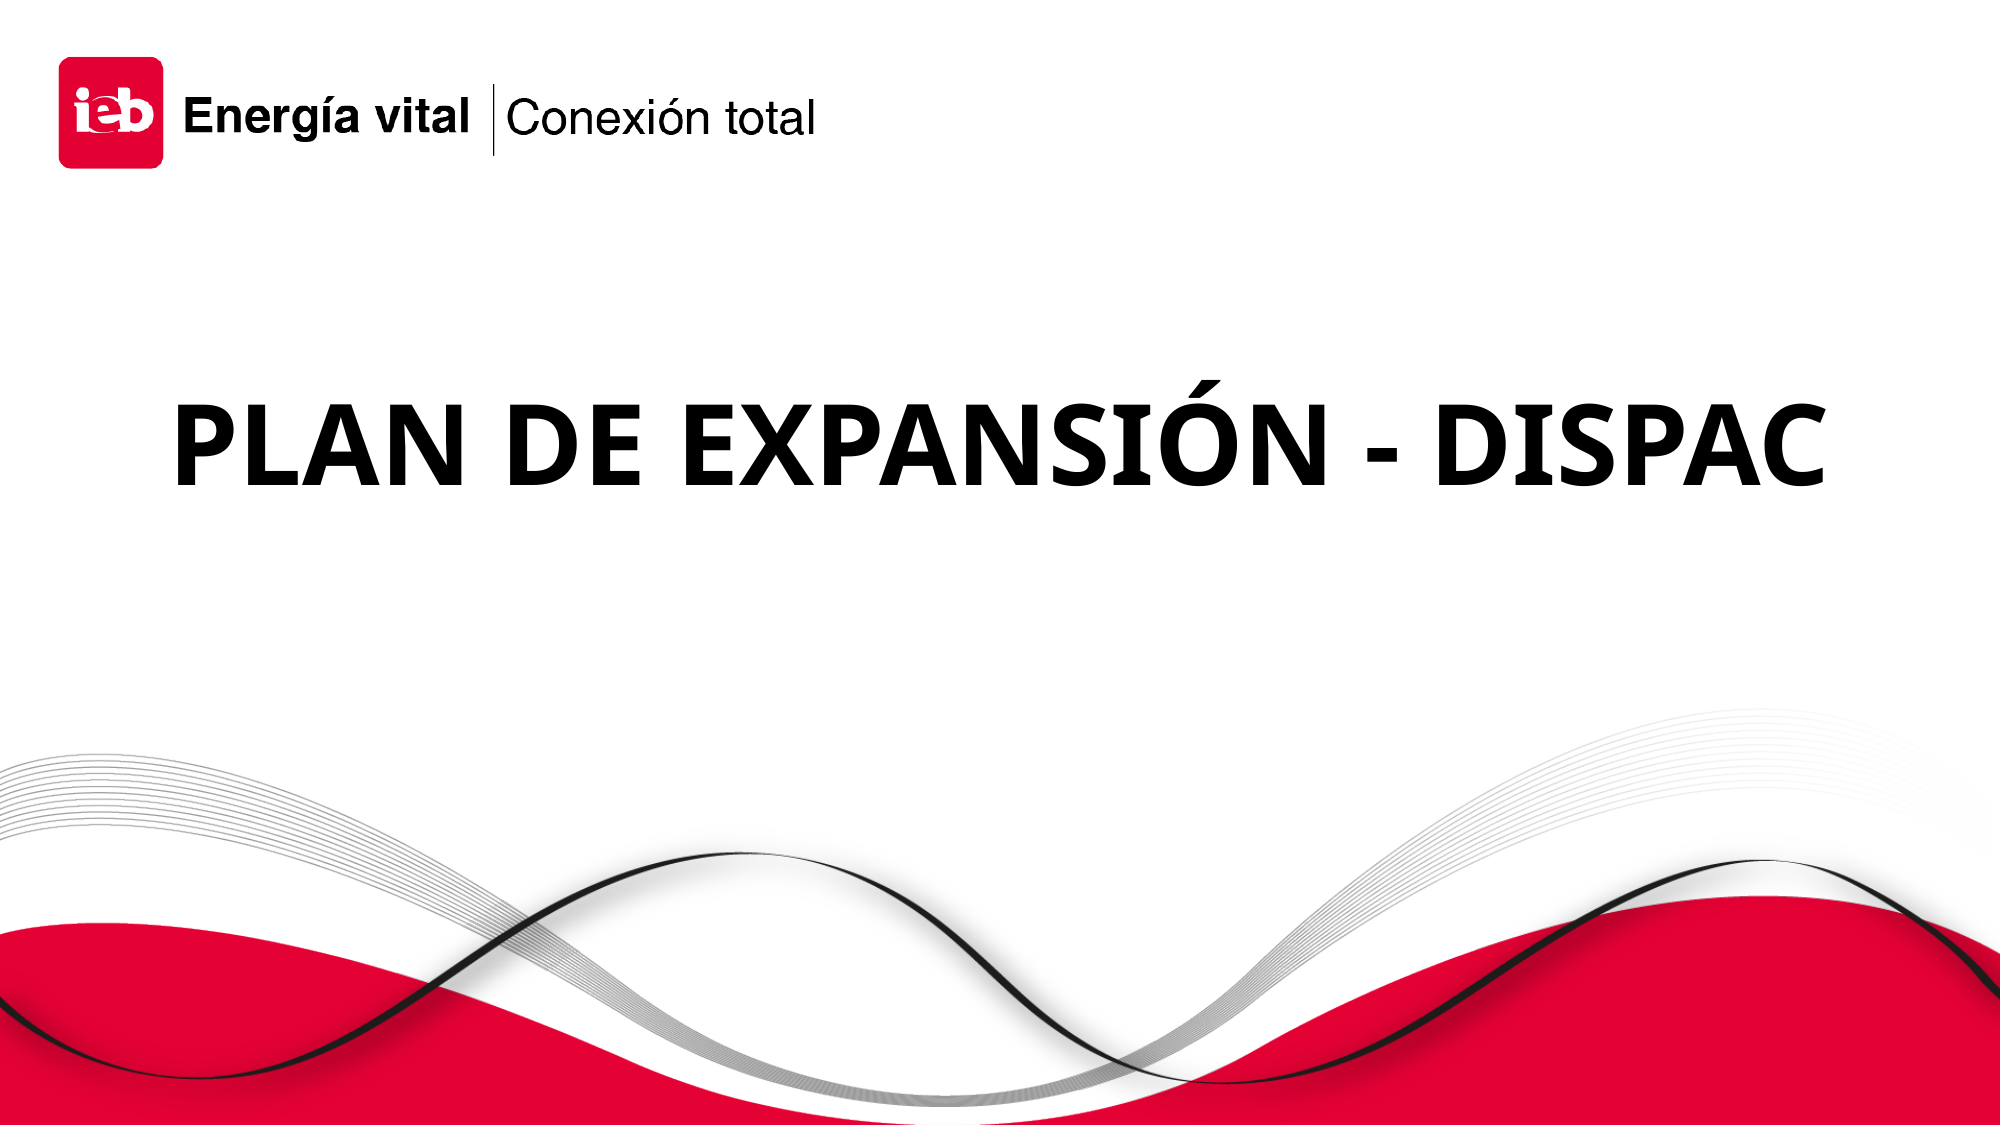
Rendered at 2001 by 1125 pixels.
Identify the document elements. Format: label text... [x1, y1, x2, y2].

text_box PLAN DE EXPANSIÓN - DISPAC [138, 365, 1862, 516]
picture [54, 52, 833, 182]
picture [0, 694, 2000, 1125]
